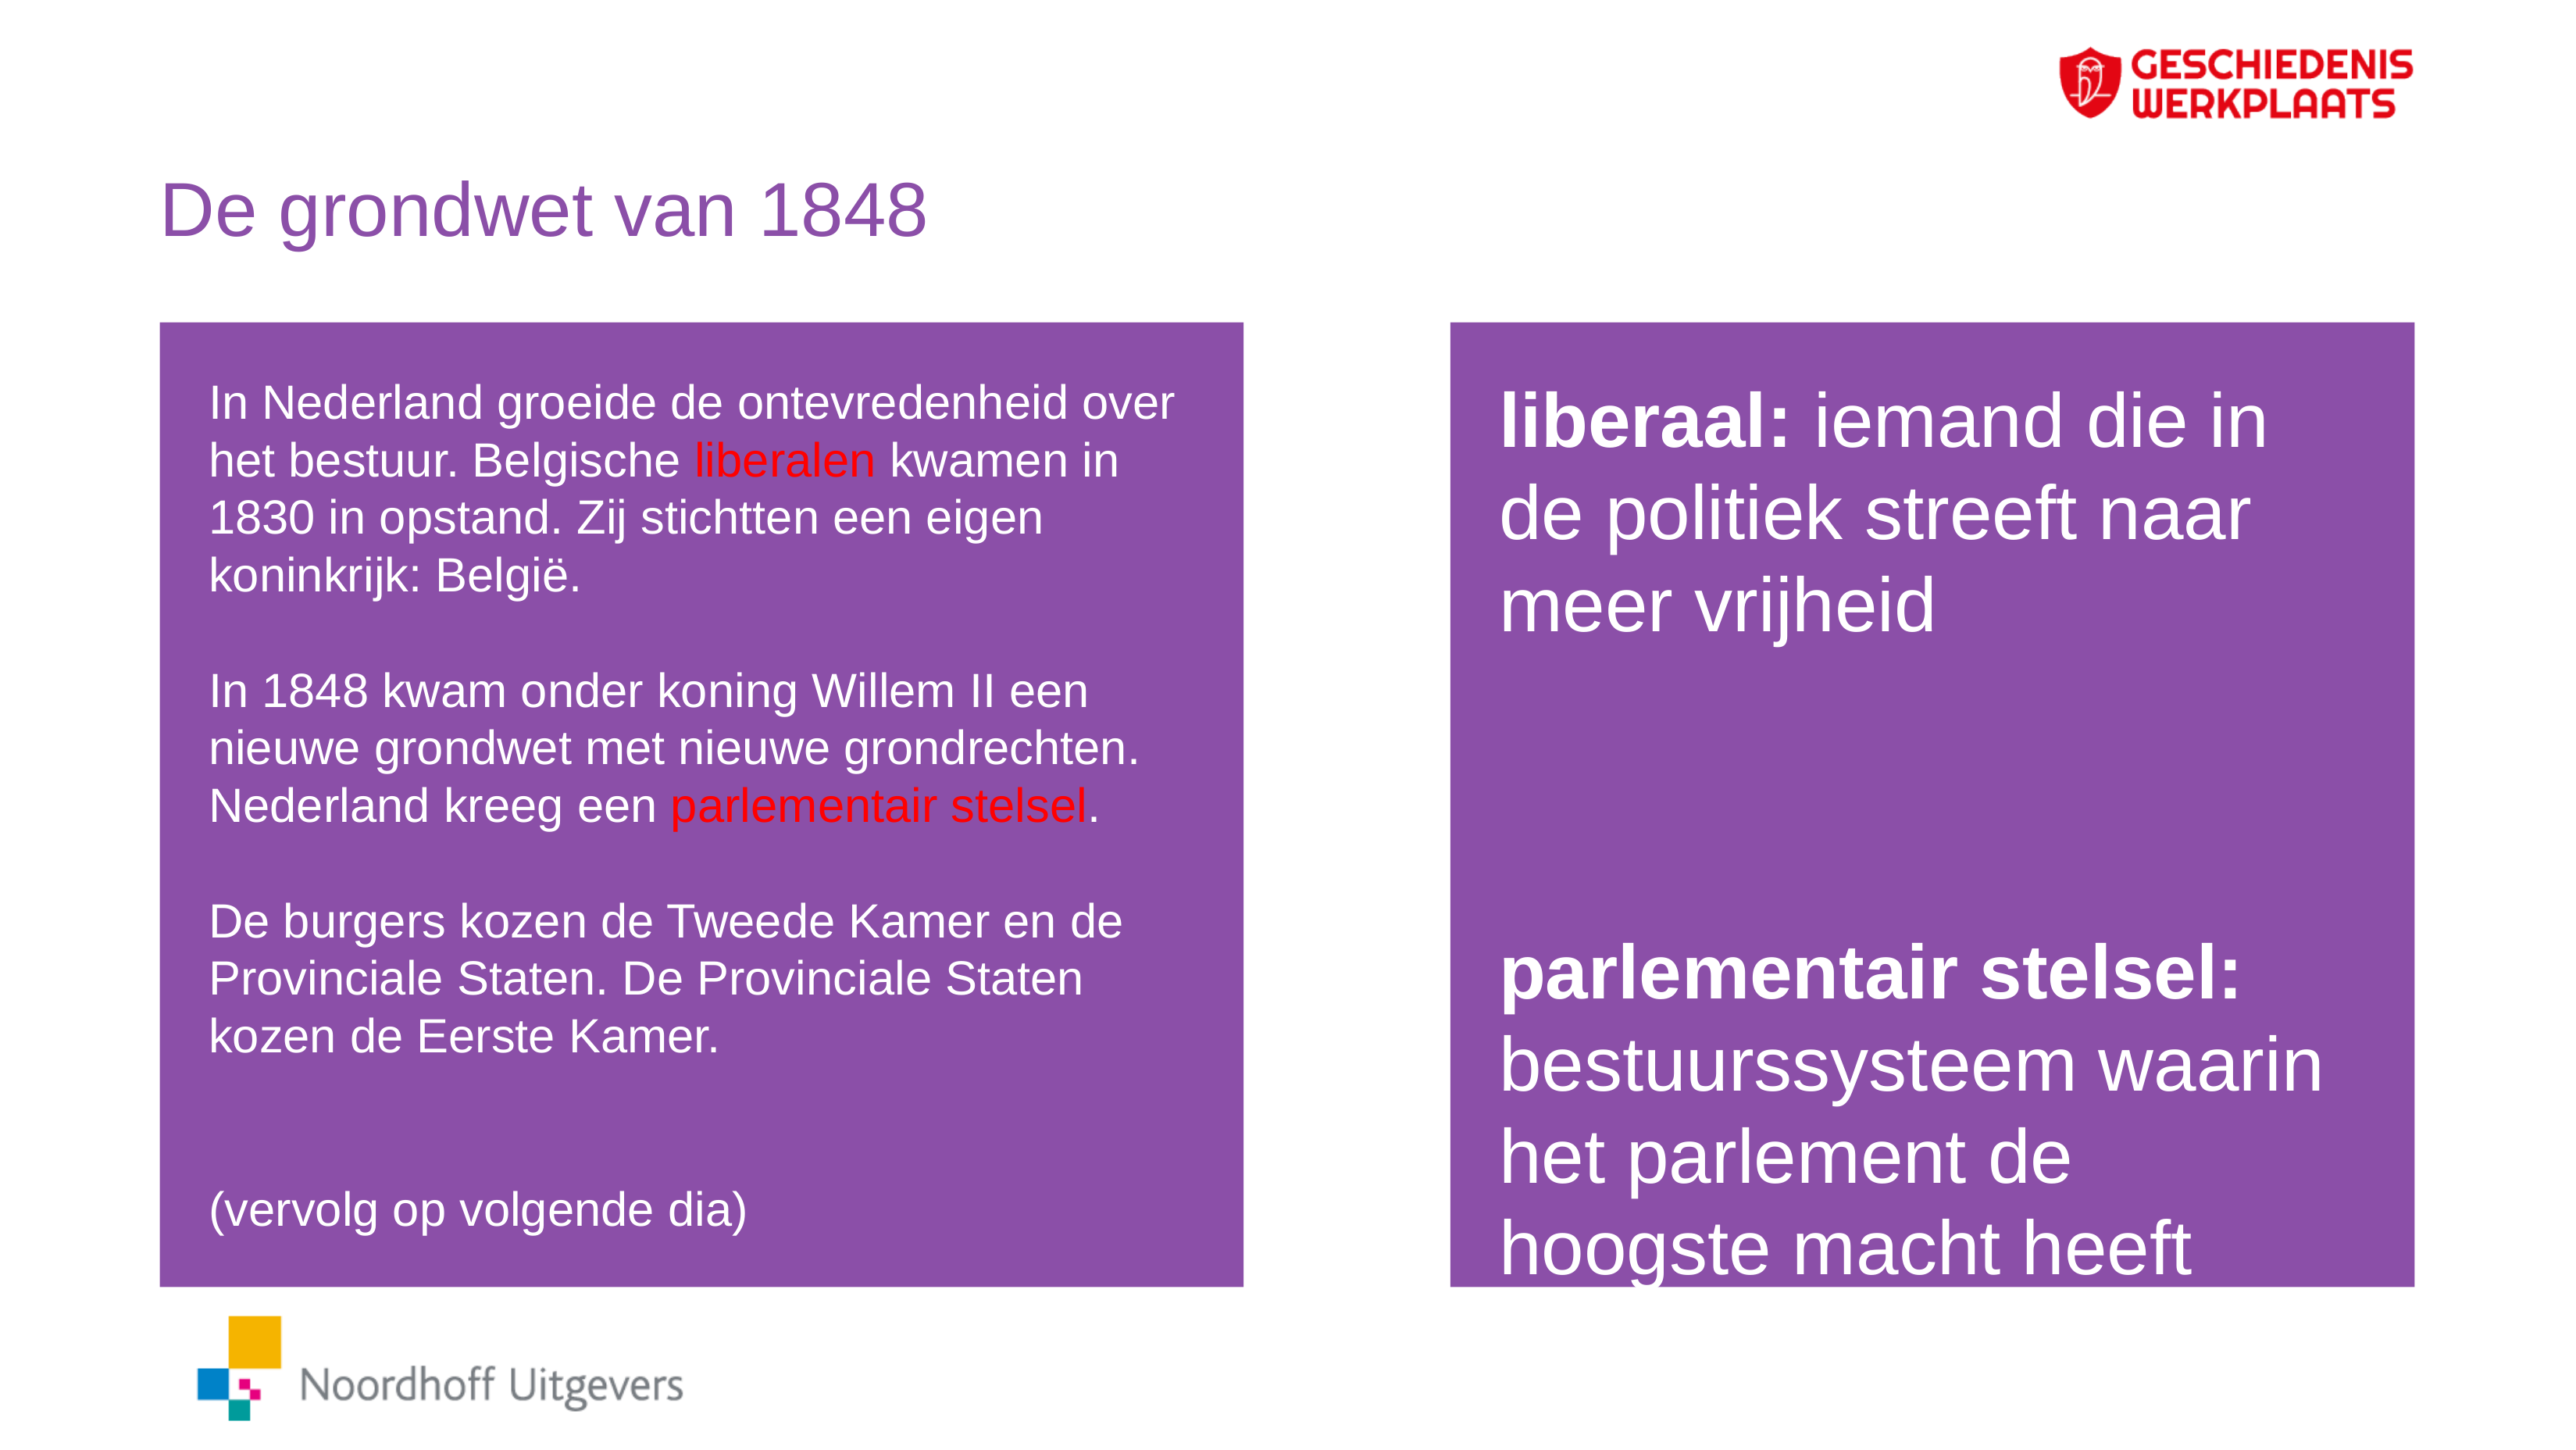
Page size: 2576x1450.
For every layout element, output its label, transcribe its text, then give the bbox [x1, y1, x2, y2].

picture [159, 1288, 802, 1449]
list liberaal: iemand die in de politiek streeft naar meer vrijheid parlementair stelsel: bestuurssysteem waarin het parlement de hoogste macht heeft [1450, 322, 2415, 1288]
list In Nederland groeide de ontevredenheid over het bestuur. Belgische liberalen kwamen in 1830 in opstand. Zij stichtten een eigen koninkrijk: België. In 1848 kwam onder koning Willem II een nieuwe grondwet met nieuwe grondrechten. Nederland kreeg een parlementair stelsel. De burgers kozen de Tweede Kamer en de Provinciale Staten. De Provinciale Staten kozen de Eerste Kamer. (vervolg op volgende dia) [159, 322, 1244, 1288]
title De grondwet van 1848 [159, 159, 2416, 266]
picture [1610, 0, 2576, 161]
